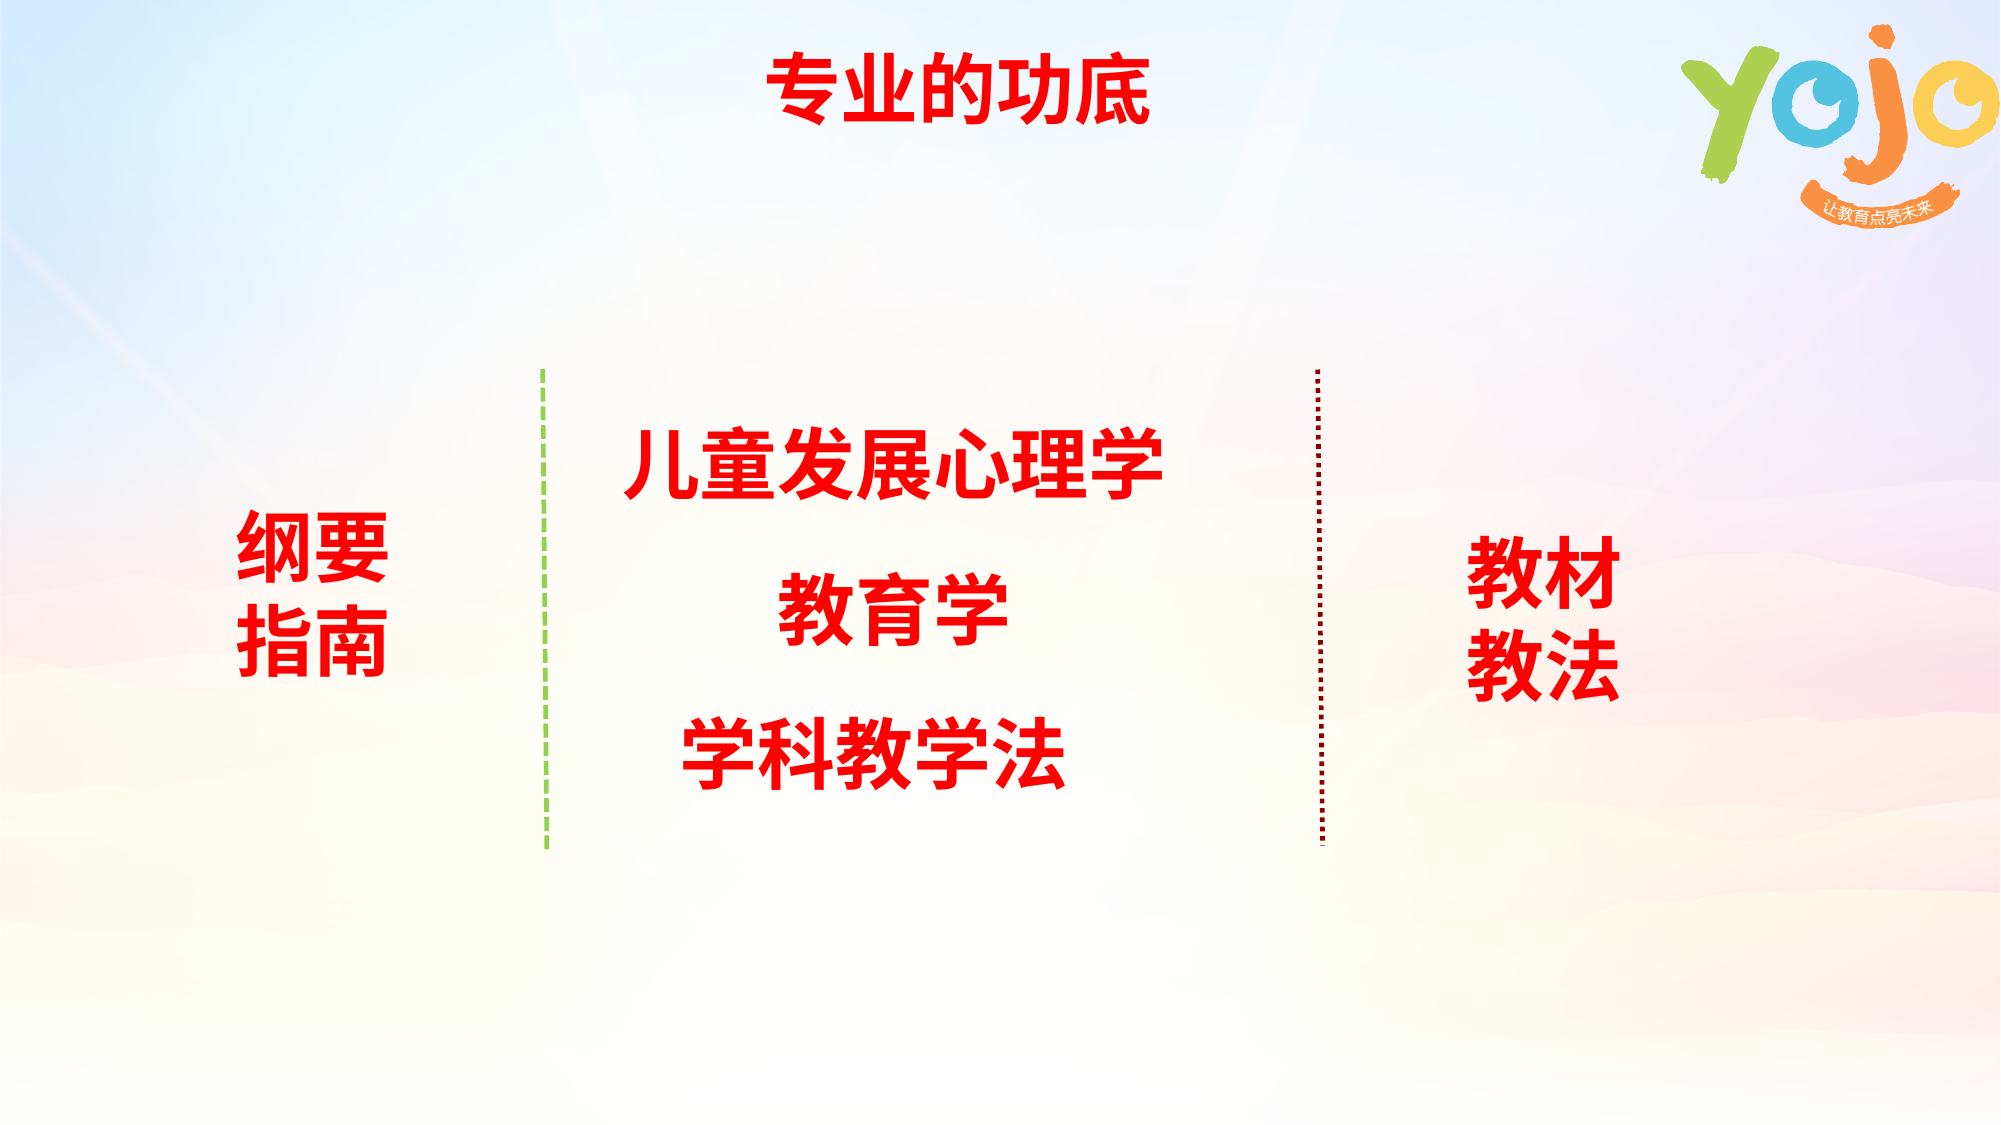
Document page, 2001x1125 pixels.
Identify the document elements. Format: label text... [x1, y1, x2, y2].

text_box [542, 369, 547, 851]
text_box 纲要 指南 [220, 491, 448, 694]
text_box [1317, 369, 1323, 846]
text_box 专业的功底 [715, 33, 1200, 142]
text_box 学科教学法 [639, 697, 1109, 806]
text_box 教材 教法 [1424, 517, 1664, 719]
text_box 教育学 [716, 553, 1073, 662]
picture [1681, 24, 2000, 229]
text_box 儿童发展心理学 [573, 408, 1216, 517]
